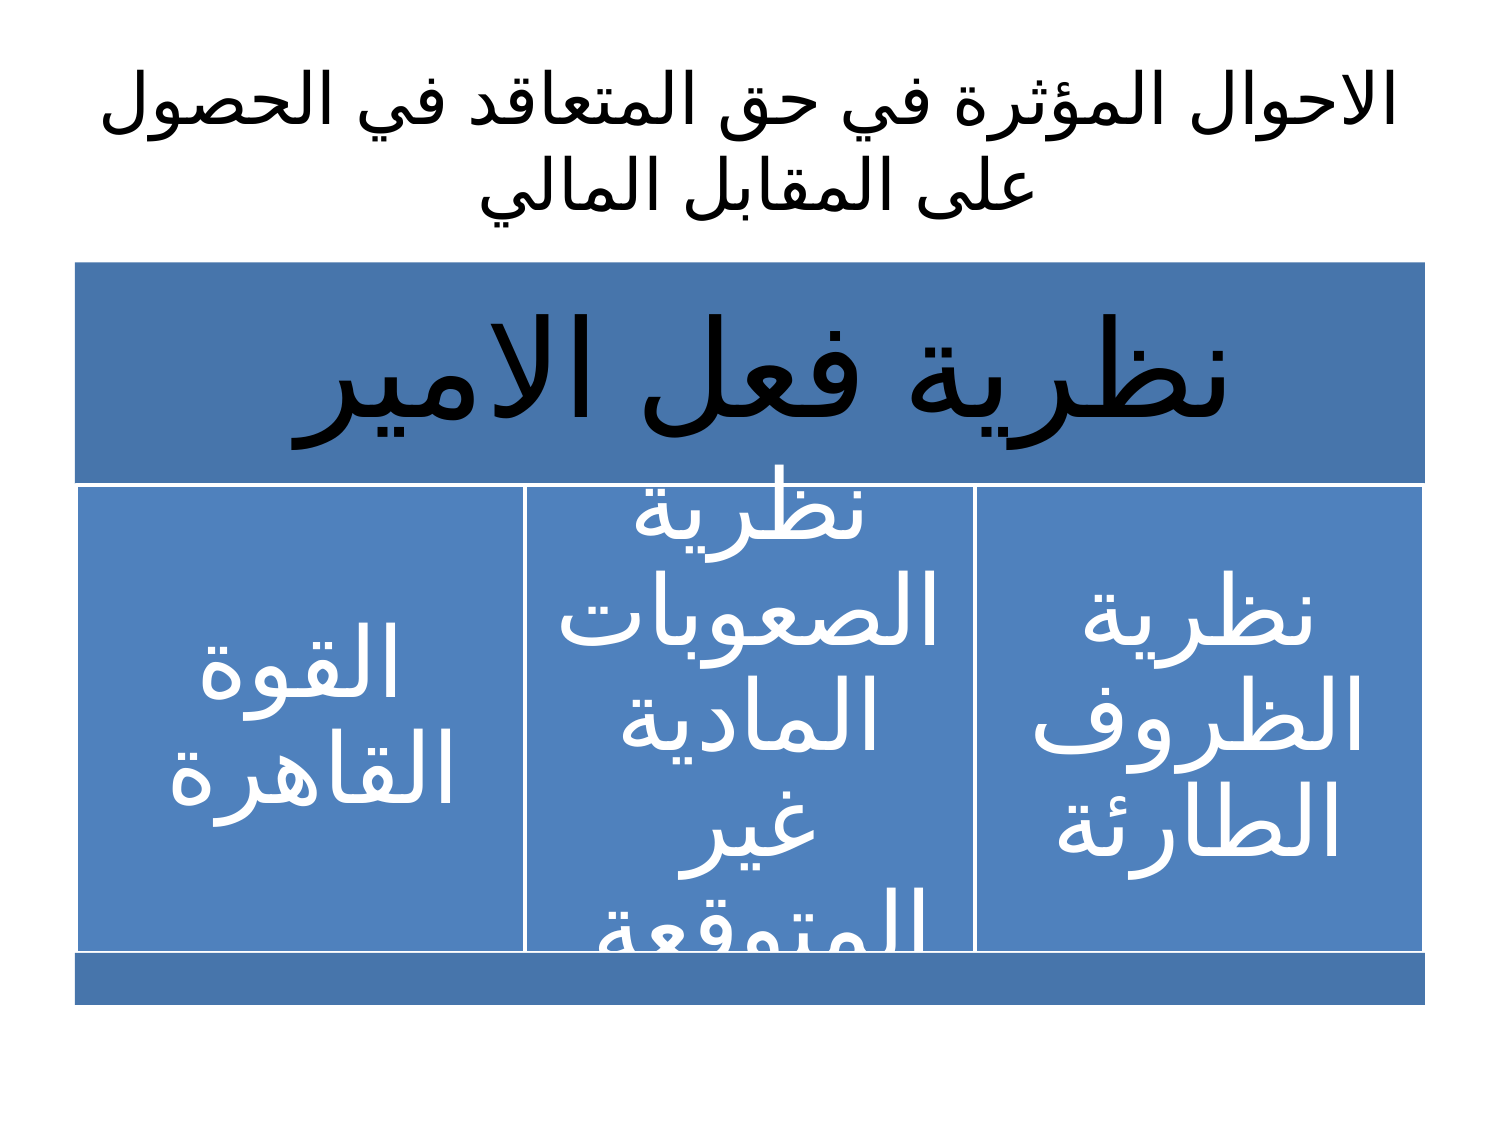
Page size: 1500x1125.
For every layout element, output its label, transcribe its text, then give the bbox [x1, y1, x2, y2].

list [74, 262, 1426, 1006]
title الاحوال المؤثرة في حق المتعاقد في الحصول على المقابل المالي [75, 45, 1425, 233]
